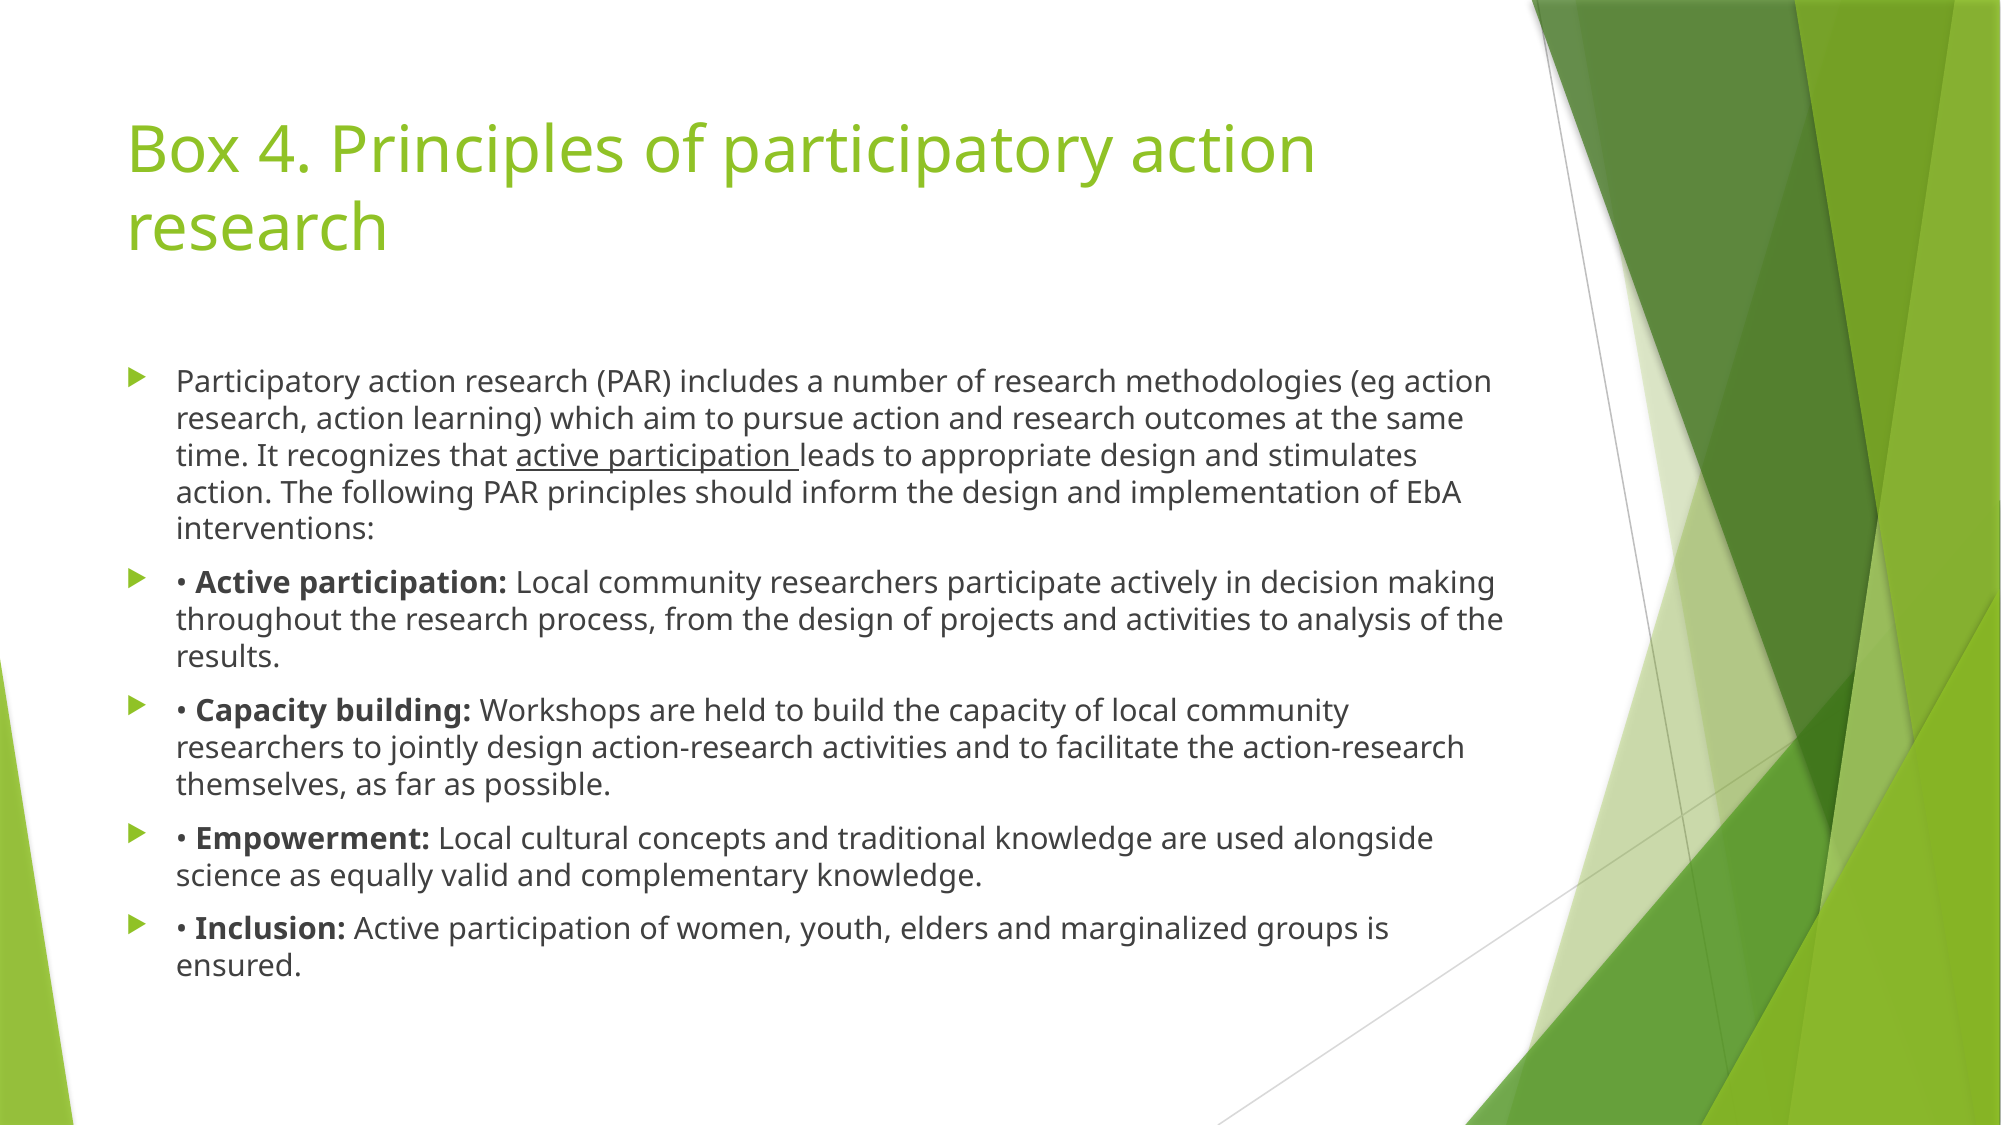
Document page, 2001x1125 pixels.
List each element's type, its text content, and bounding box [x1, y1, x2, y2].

title Box 4. Principles of participatory action research [111, 99, 1522, 272]
list Participatory action research (PAR) includes a number of research methodologies (eg action research, action learning) which aim to pursue action and research outcomes at the same time. It recognizes that active participation leads to appropriate design and stimulates action. The following PAR principles should inform the design and implementation of EbA interventions: • Active participation: Local community researchers participate actively in decision making throughout the research process, from the design of projects and activities to analysis of the results. • Capacity building: Workshops are held to build the capacity of local community researchers to jointly design action-research activities and to facilitate the action-research themselves, as far as possible. • Empowerment: Local cultural concepts and traditional knowledge are used alongside science as equally valid and complementary knowledge. • Inclusion: Active participation of women, youth, elders and marginalized groups is ensured. [111, 354, 1522, 992]
